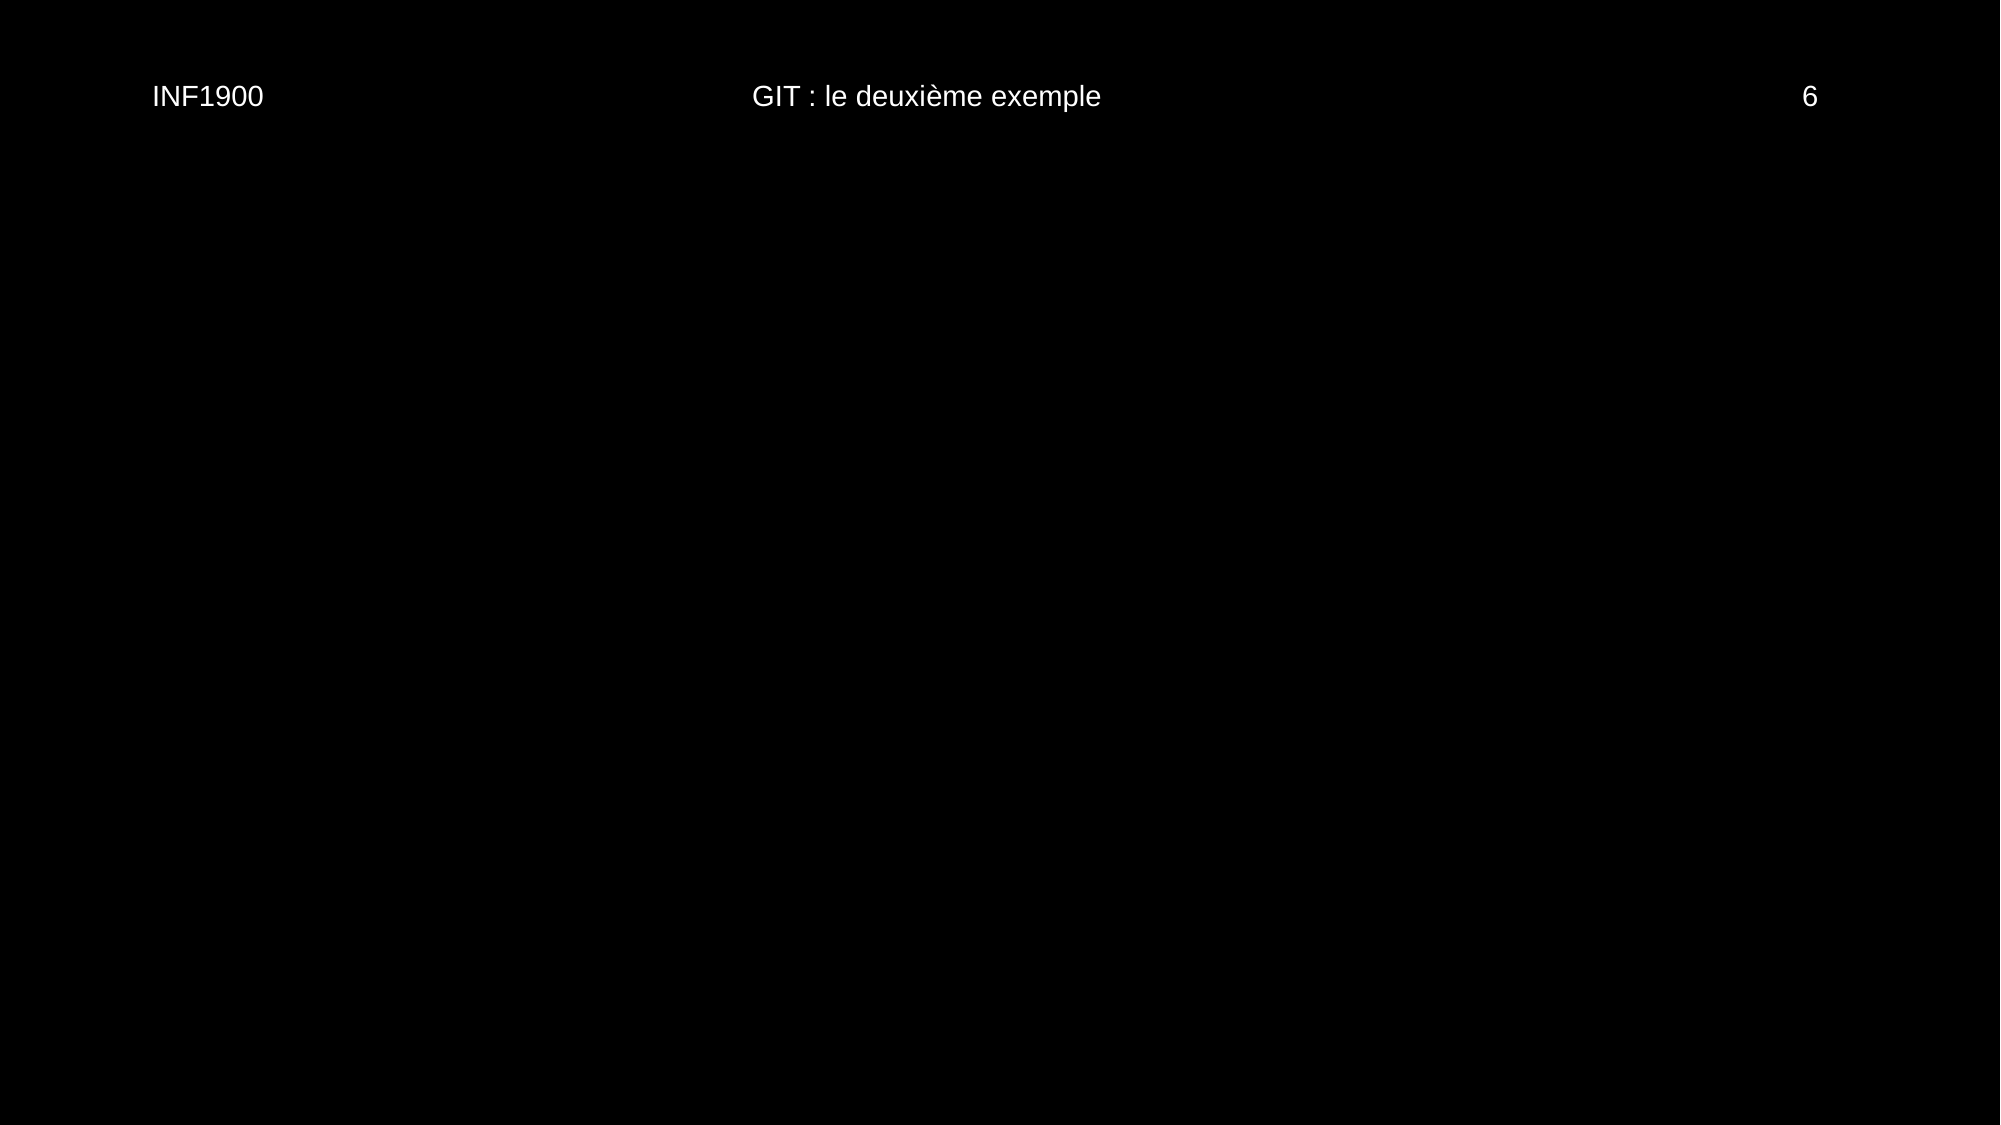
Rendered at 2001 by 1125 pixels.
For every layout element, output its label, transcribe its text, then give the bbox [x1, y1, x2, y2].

text_box INF1900 GIT : le deuxième exemple 6 [137, 69, 1863, 155]
